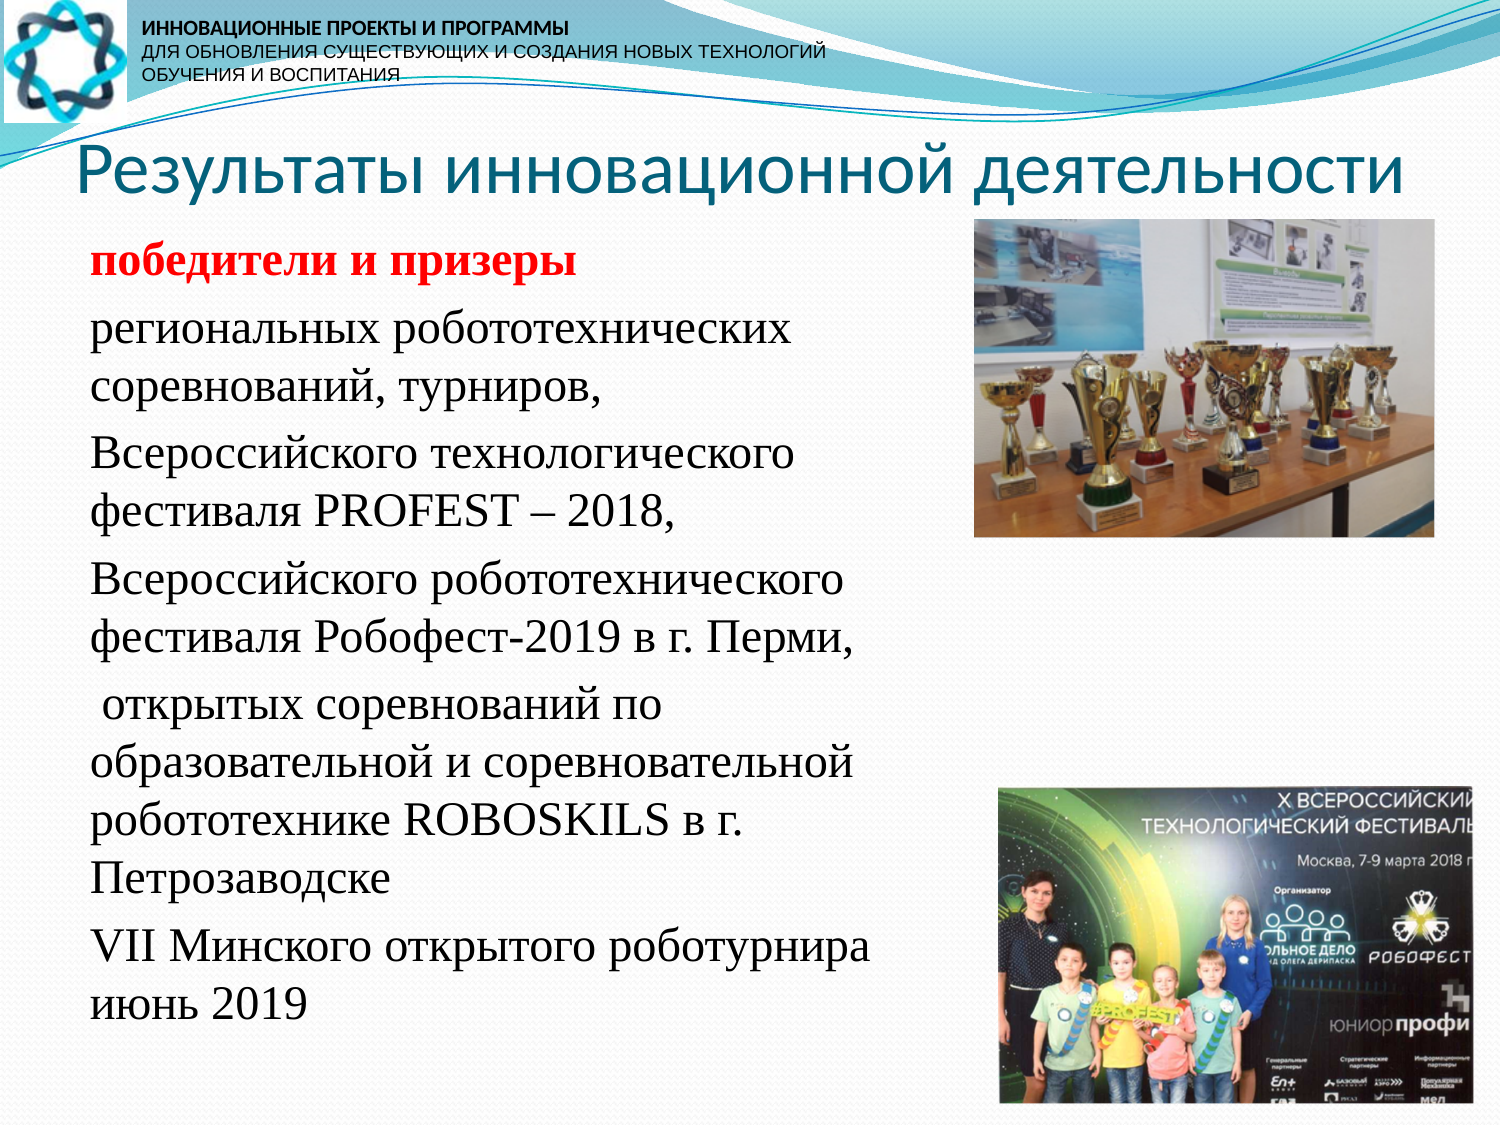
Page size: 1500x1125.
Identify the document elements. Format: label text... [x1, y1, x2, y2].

picture [4, 0, 128, 124]
title Результаты инновационной деятельности [75, 115, 1425, 209]
text_box ИННОВАЦИОННЫЕ ПРОЕКТЫ И ПРОГРАММЫ ДЛЯ ОБНОВЛЕНИЯ СУЩЕСТВУЮЩИХ И СОЗДАНИЯ НОВЫХ ТЕХНОЛОГИЙ ОБУЧЕНИЯ И ВОСПИТАНИЯ [130, 2, 877, 93]
list победители и призеры региональных робототехнических соревнований, турниров, Всероссийского технологического фестиваля PROFEST – 2018, Всероссийского робототехнического фестиваля Робофест-2019 в г. Перми, открытых соревнований по образовательной и соревновательной робототехнике ROBOSKILS в г. Петрозаводске VII Минского открытого роботурнира июнь 2019 [75, 219, 975, 1038]
picture [974, 219, 1436, 540]
picture [997, 786, 1475, 1105]
